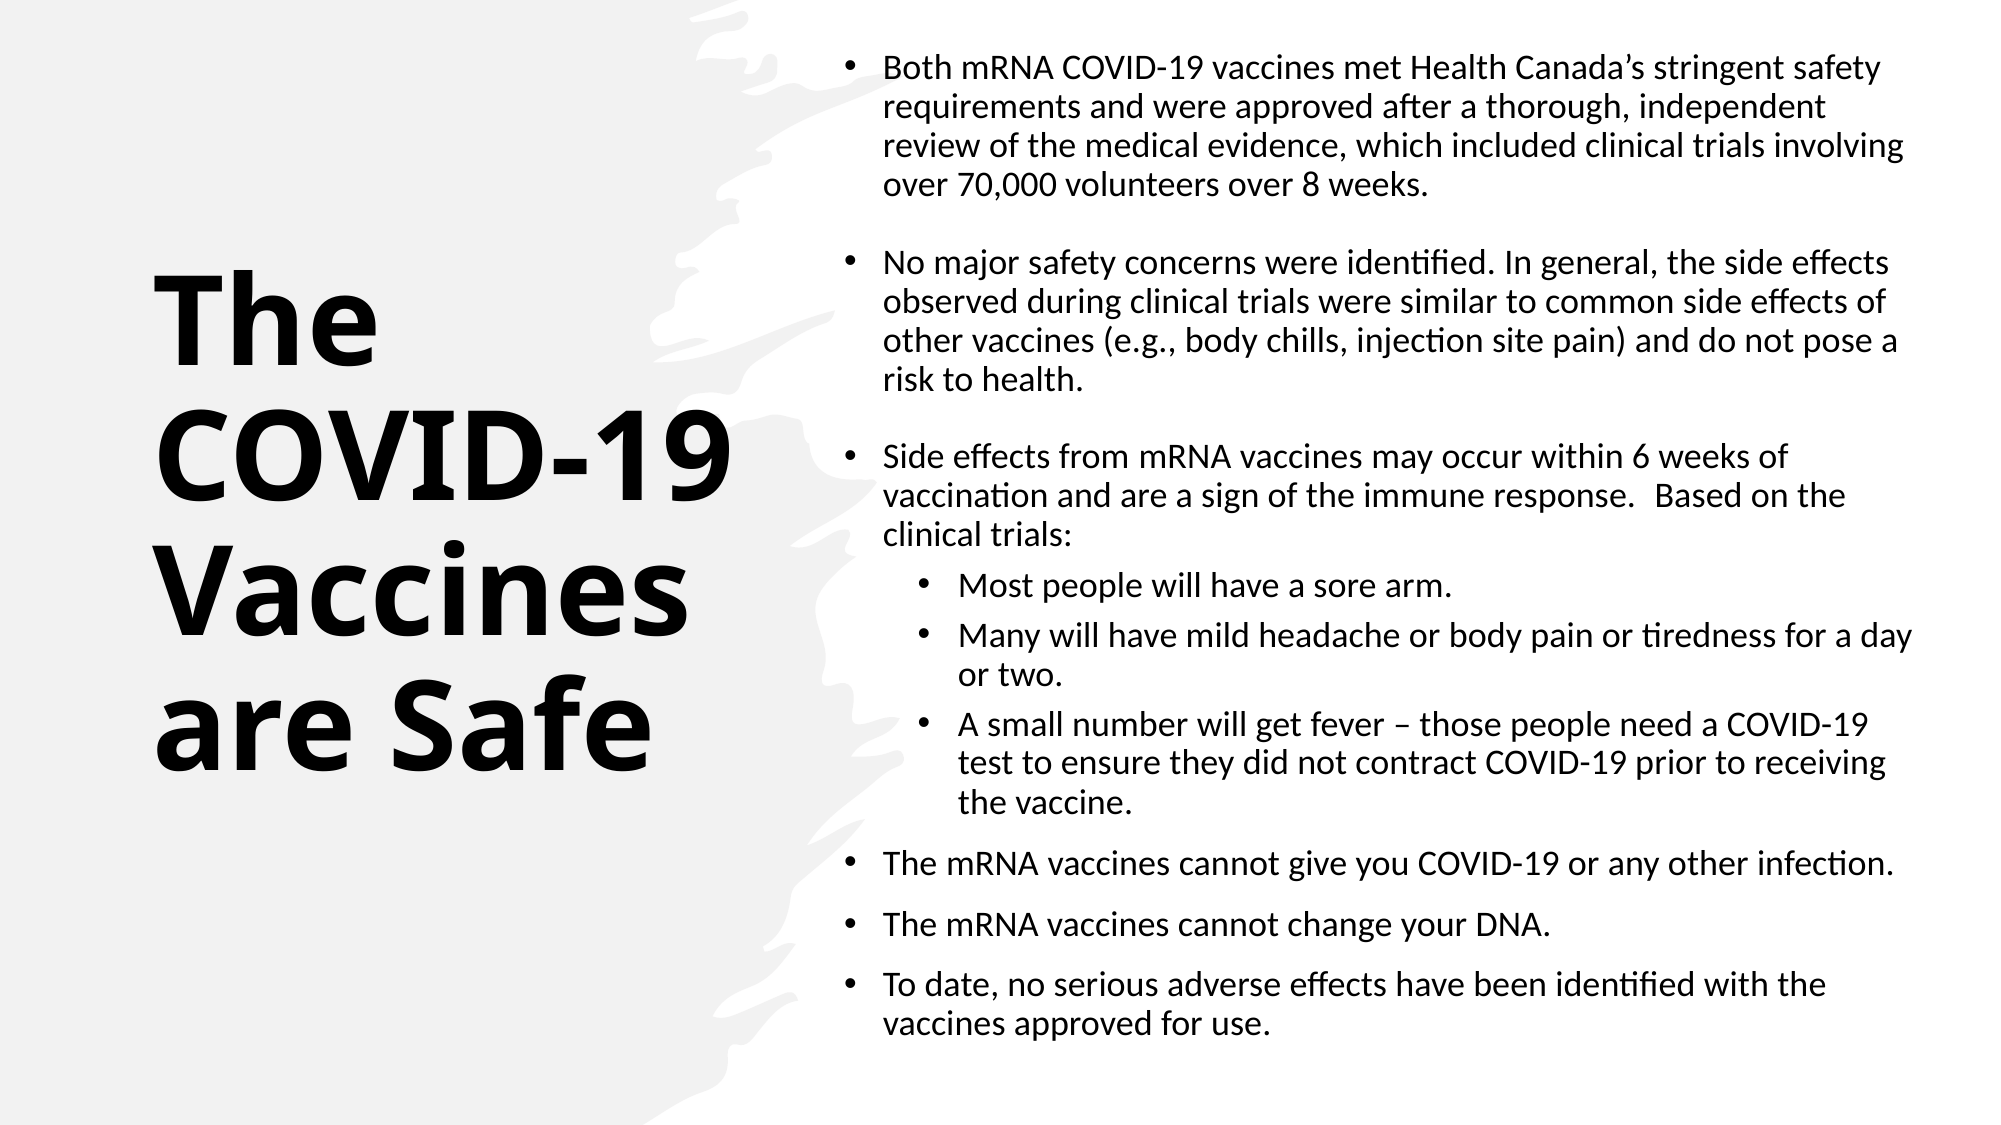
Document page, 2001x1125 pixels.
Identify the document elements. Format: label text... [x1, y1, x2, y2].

list Both mRNA COVID-19 vaccines met Health Canada’s stringent safety requirements and were approved after a thorough, independent review of the medical evidence, which included clinical trials involving over 70,000 volunteers over 8 weeks. No major safety concerns were identified. In general, the side effects observed during clinical trials were similar to common side effects of other vaccines (e.g., body chills, injection site pain) and do not pose a risk to health. Side effects from mRNA vaccines may occur within 6 weeks of vaccination and are a sign of the immune response. Based on the clinical trials: Most people will have a sore arm. Many will have mild headache or body pain or tiredness for a day or two. A small number will get fever – those people need a COVID-19 test to ensure they did not contract COVID-19 prior to receiving the vaccine. The mRNA vaccines cannot give you COVID-19 or any other infection. The mRNA vaccines cannot change your DNA. To date, no serious adverse effects have been identified with the vaccines approved for use. [829, 73, 1941, 1052]
title The COVID-19 Vaccines are Safe [137, 116, 800, 1008]
text_box [0, 0, 829, 1125]
text_box [645, 0, 2000, 1125]
